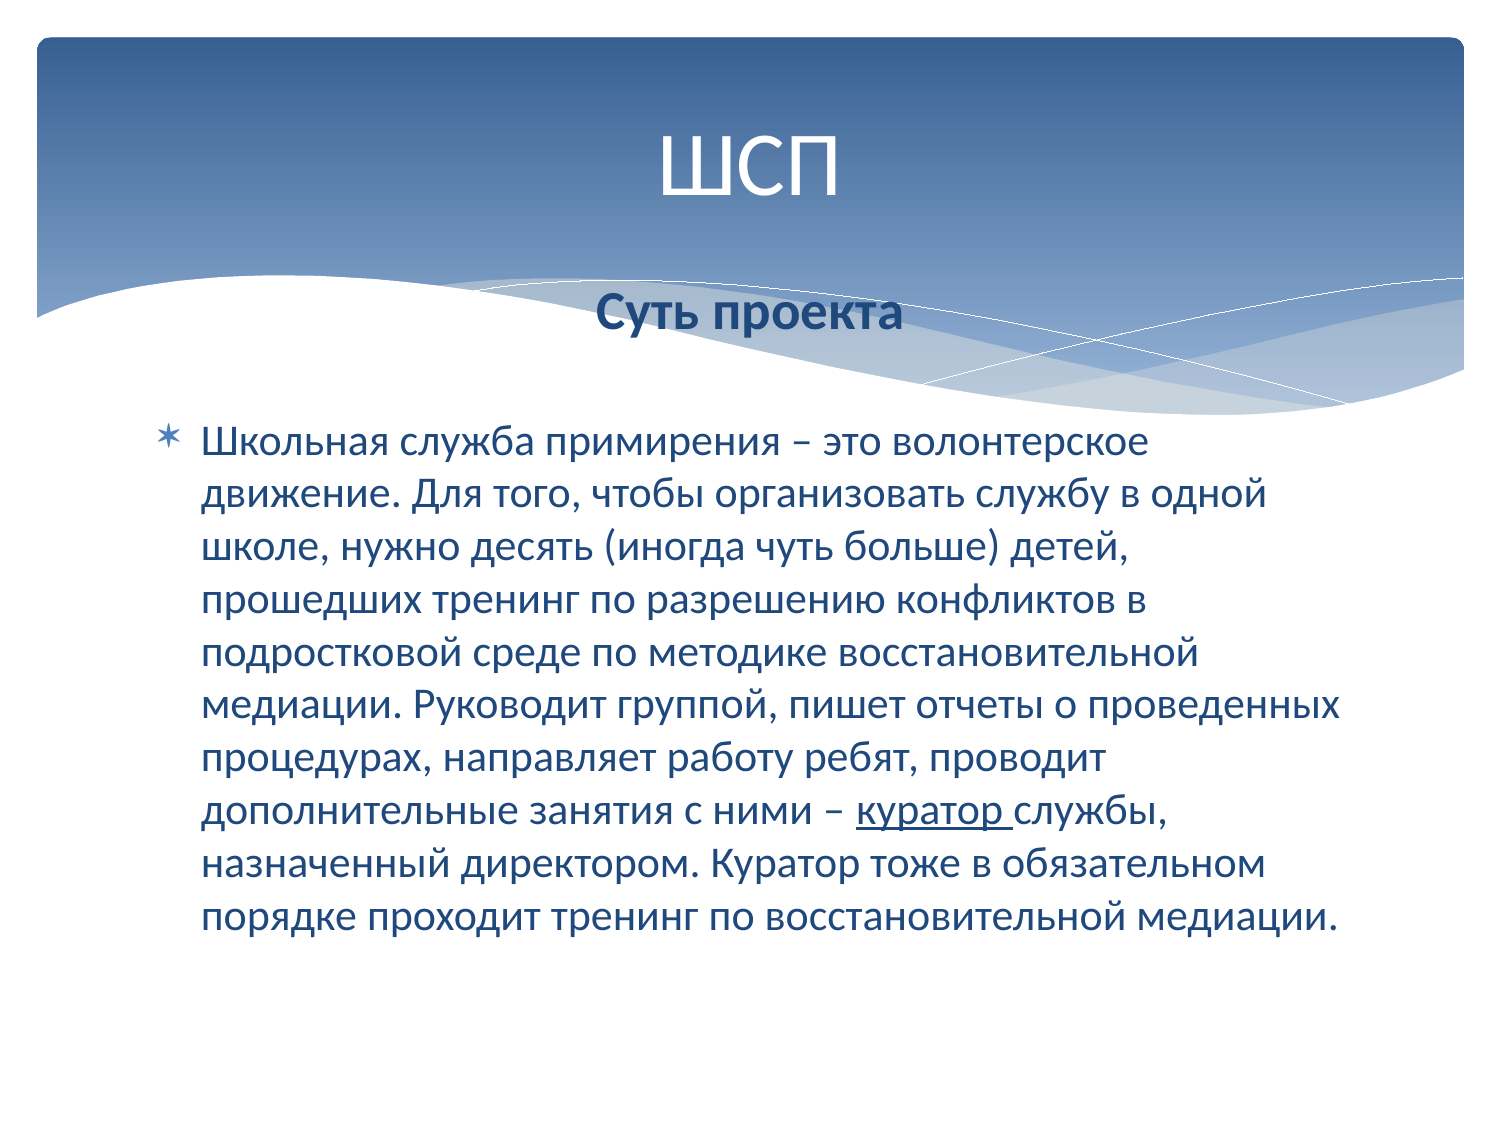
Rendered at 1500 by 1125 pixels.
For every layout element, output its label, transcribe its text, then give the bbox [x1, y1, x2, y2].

list Суть проекта Школьная служба примирения – это волонтерское движение. Для того, чтобы организовать службу в одной школе, нужно десять (иногда чуть больше) детей, прошедших тренинг по разрешению конфликтов в подростковой среде по методике восстановительной медиации. Руководит группой, пишет отчеты о проведенных процедурах, направляет работу ребят, проводит дополнительные занятия с ними – куратор службы, назначенный директором. Куратор тоже в обязательном порядке проходит тренинг по восстановительной медиации. [143, 267, 1359, 1005]
title ШСП [75, 55, 1425, 261]
